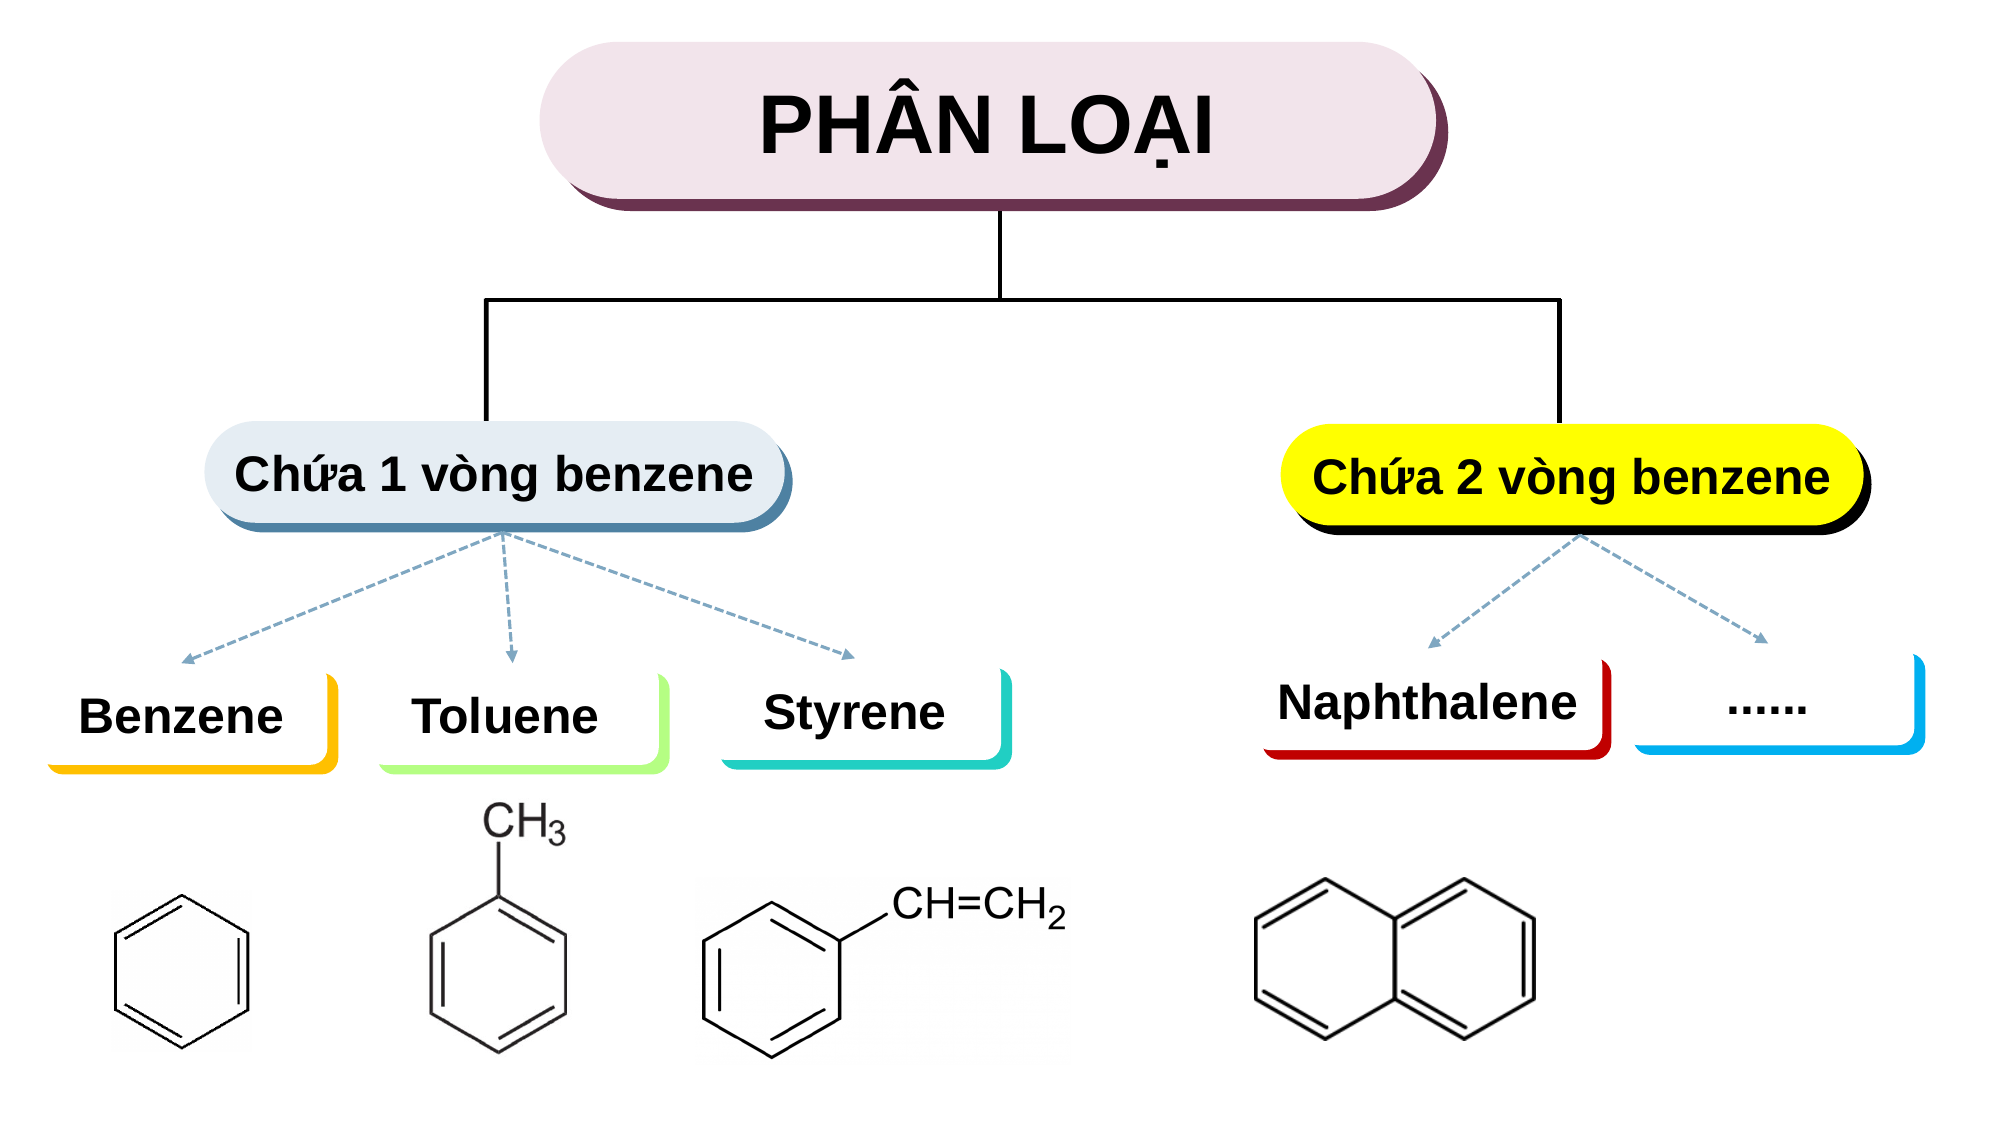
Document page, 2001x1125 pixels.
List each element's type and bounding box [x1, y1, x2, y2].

picture [111, 890, 252, 1052]
text_box [513, 532, 856, 659]
picture [413, 792, 590, 1063]
text_box [1253, 648, 1612, 760]
text_box [181, 532, 502, 664]
text_box [539, 41, 1449, 212]
text_box [35, 663, 339, 775]
text_box [366, 663, 670, 775]
text_box [204, 421, 793, 532]
text_box [1427, 535, 1580, 649]
text_box [1622, 643, 1926, 755]
text_box [708, 658, 1013, 770]
text_box [1580, 535, 1769, 644]
picture [1254, 877, 1536, 1041]
picture [695, 877, 1071, 1065]
text_box [502, 532, 513, 664]
text_box [1280, 423, 1872, 536]
